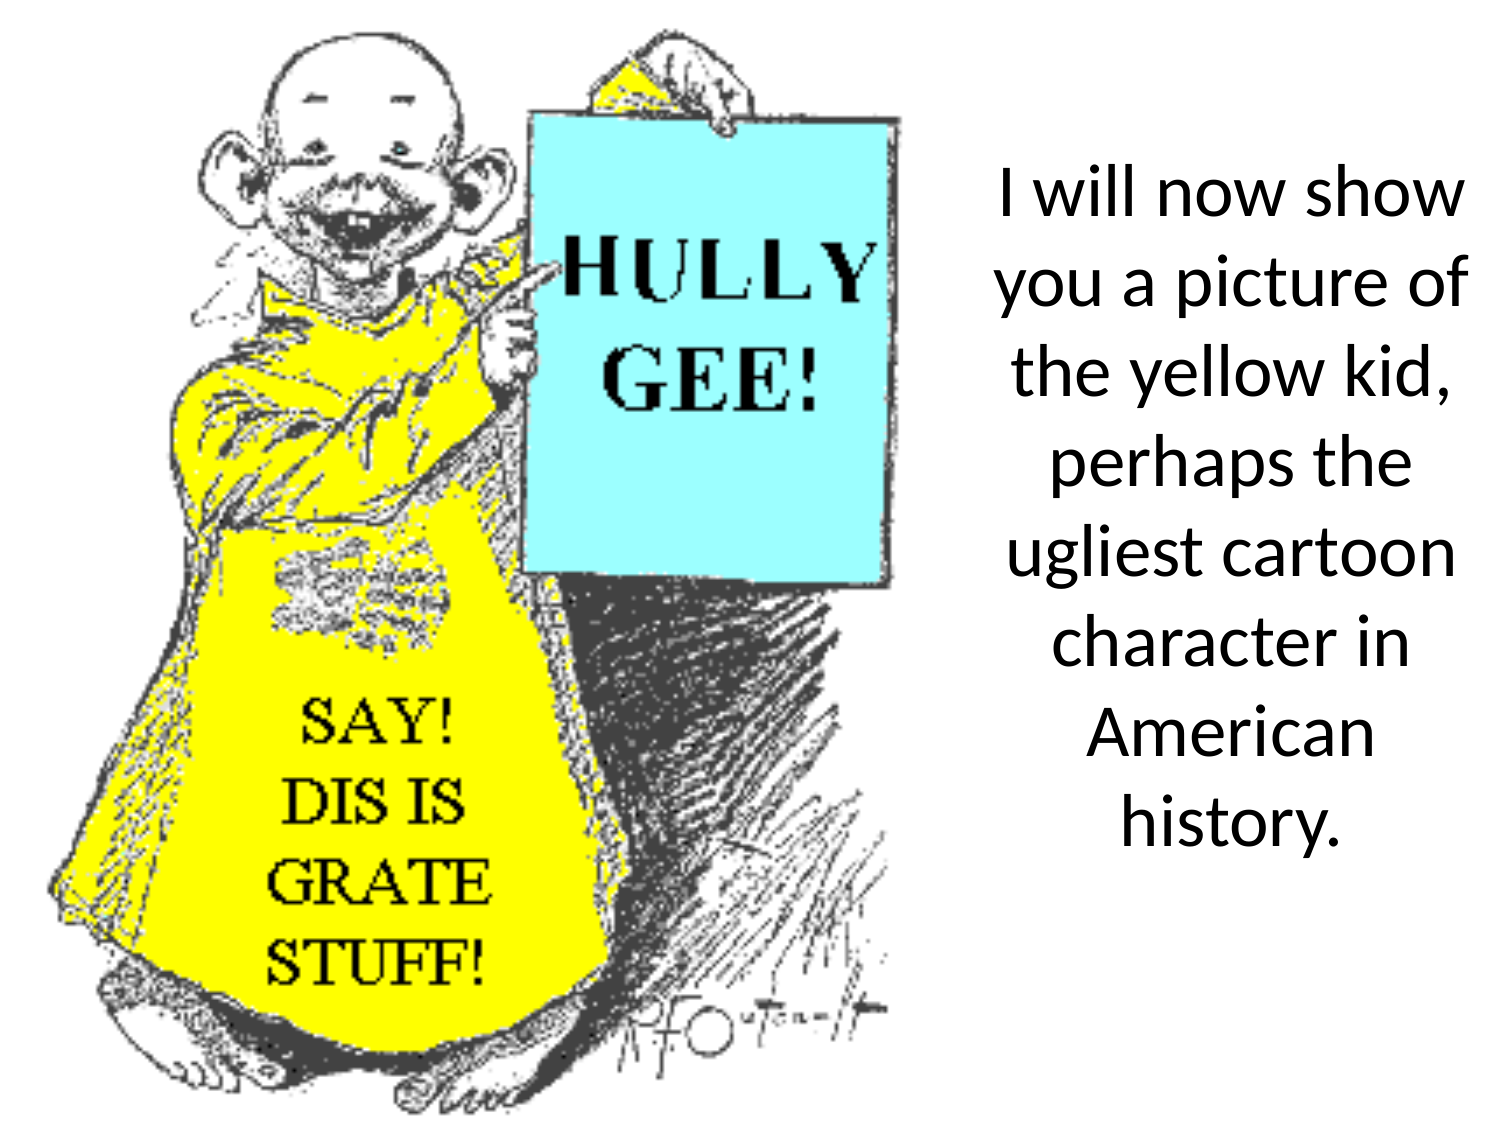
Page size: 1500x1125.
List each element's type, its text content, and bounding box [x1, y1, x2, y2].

text_box I will now show you a picture of the yellow kid, perhaps the ugliest cartoon character in American history. [980, 133, 1488, 869]
picture [0, 0, 976, 1125]
